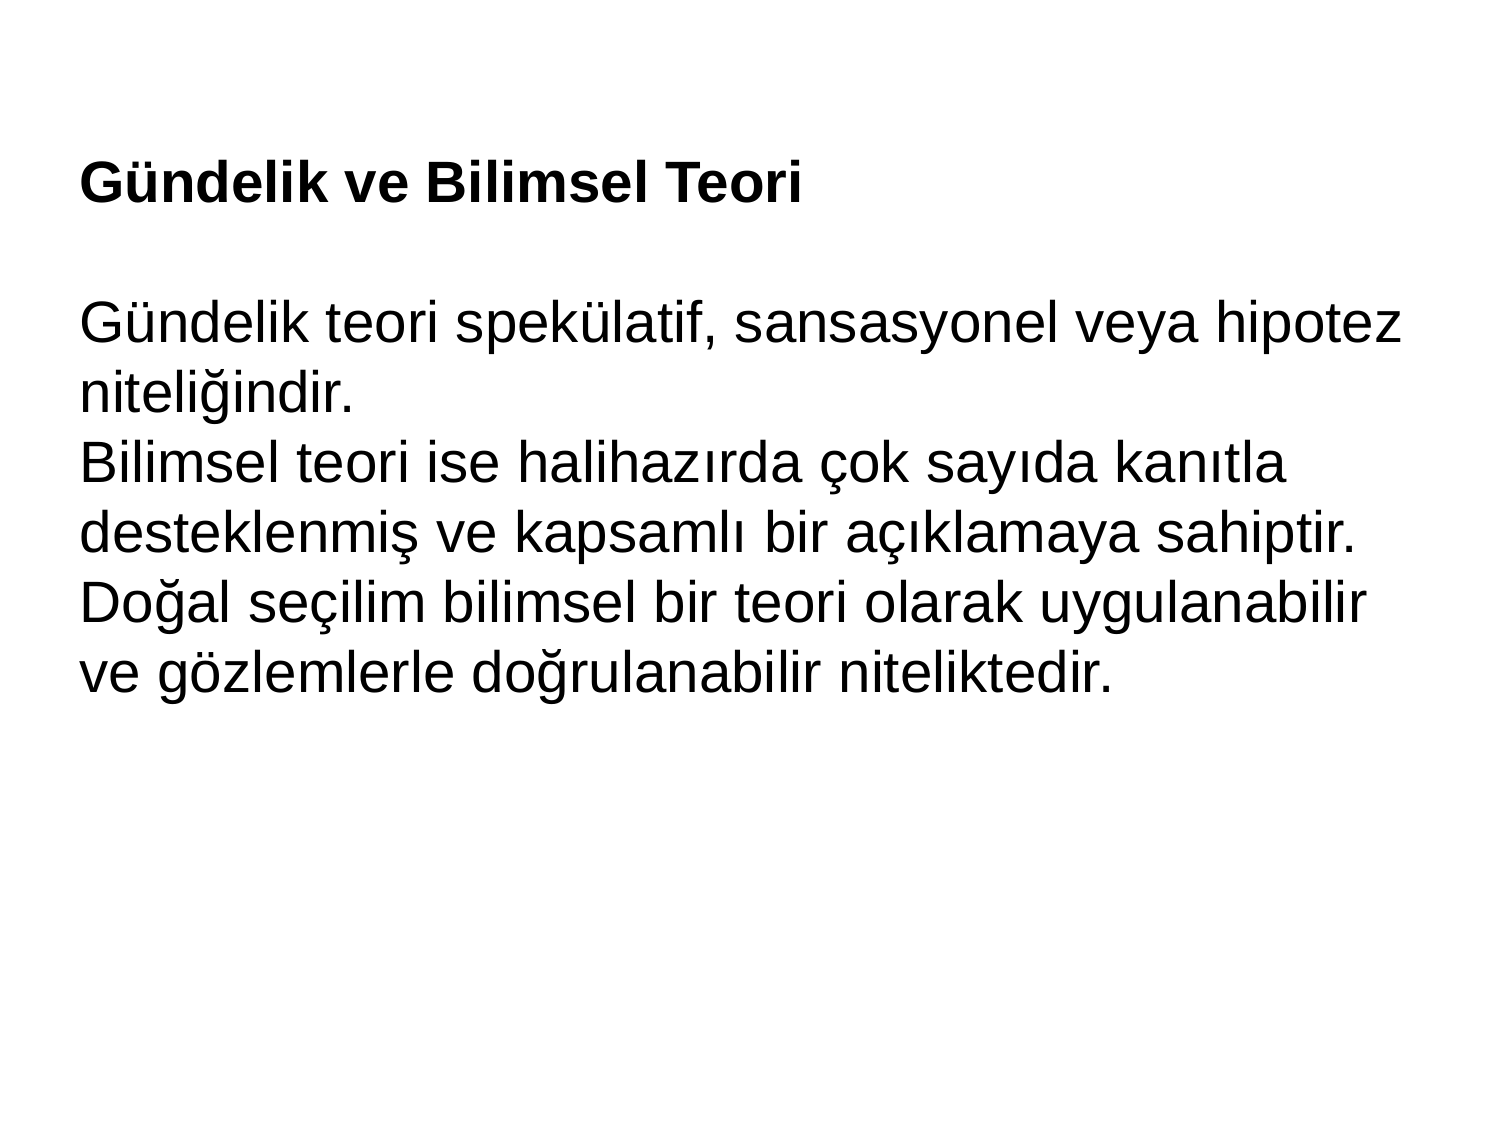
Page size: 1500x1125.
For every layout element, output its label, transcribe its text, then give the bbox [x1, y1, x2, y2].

text_box Gündelik ve Bilimsel Teori Gündelik teori spekülatif, sansasyonel veya hipotez niteliğindir. Bilimsel teori ise halihazırda çok sayıda kanıtla desteklenmiş ve kapsamlı bir açıklamaya sahiptir. Doğal seçilim bilimsel bir teori olarak uygulanabilir ve gözlemlerle doğrulanabilir niteliktedir. [64, 137, 1424, 712]
